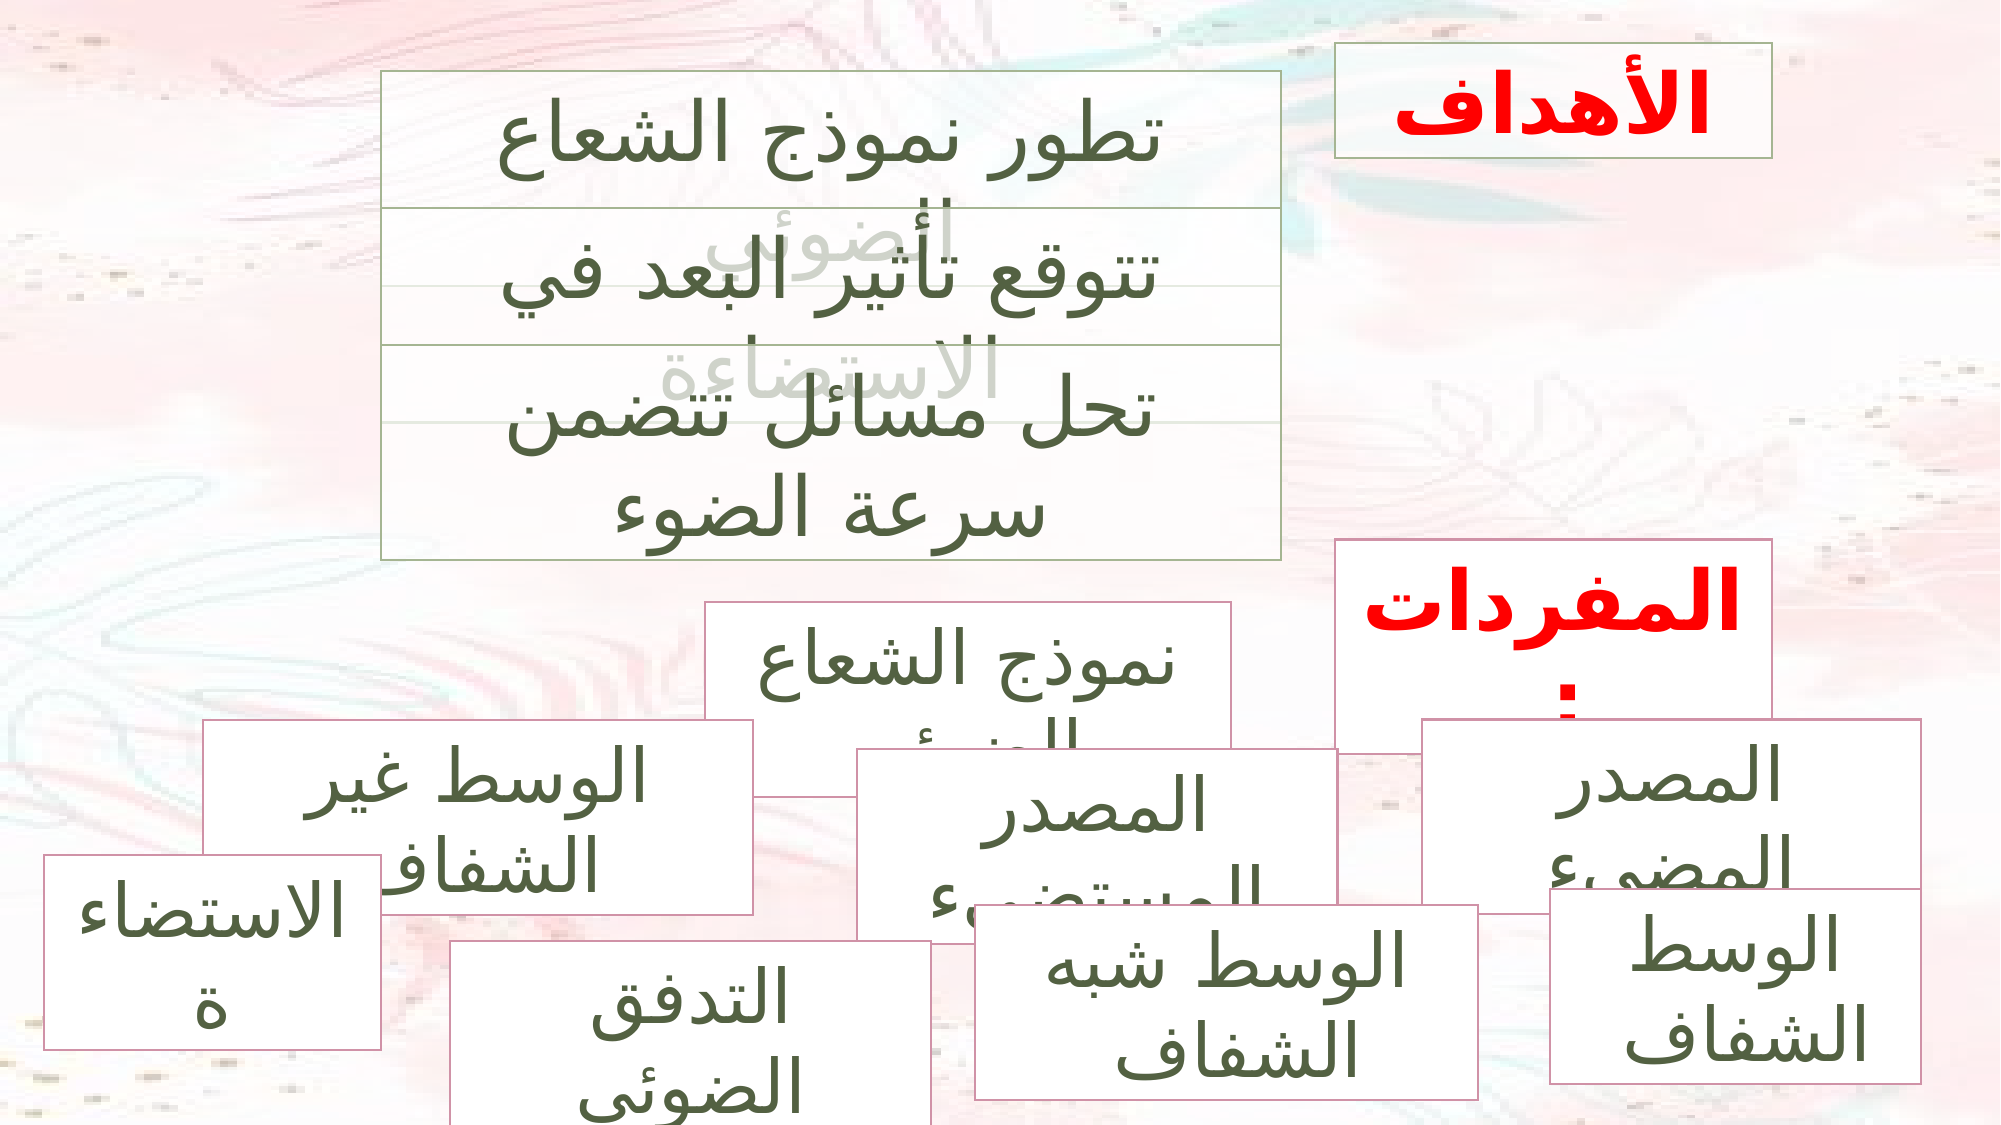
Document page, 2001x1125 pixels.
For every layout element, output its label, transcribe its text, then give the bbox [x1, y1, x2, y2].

text_box الوسط غير الشفاف [202, 719, 754, 916]
text_box تحل مسائل تتضمن سرعة الضوء [380, 344, 1282, 561]
text_box الوسط شبه الشفاف [974, 904, 1479, 1101]
text_box الوسط الشفاف [1549, 888, 1922, 1085]
text_box المفردات: [1334, 538, 1773, 755]
footer فيزياء 2 ابتهاج السعيد [932, 1042, 1338, 1103]
text_box نموذج الشعاع الضوئي [704, 601, 1232, 798]
text_box المصدر المضيء [1421, 718, 1922, 915]
text_box تتوقع تأثير البعد في الاستضاءة [380, 207, 1282, 344]
text_box تطور نموذج الشعاع الضوئي [380, 70, 1282, 207]
text_box التدفق الضوئي [449, 940, 932, 1125]
text_box المصدر المستضيء [856, 748, 1339, 945]
text_box الاستضاءة [43, 854, 382, 1051]
text_box الأهداف [1334, 42, 1773, 159]
